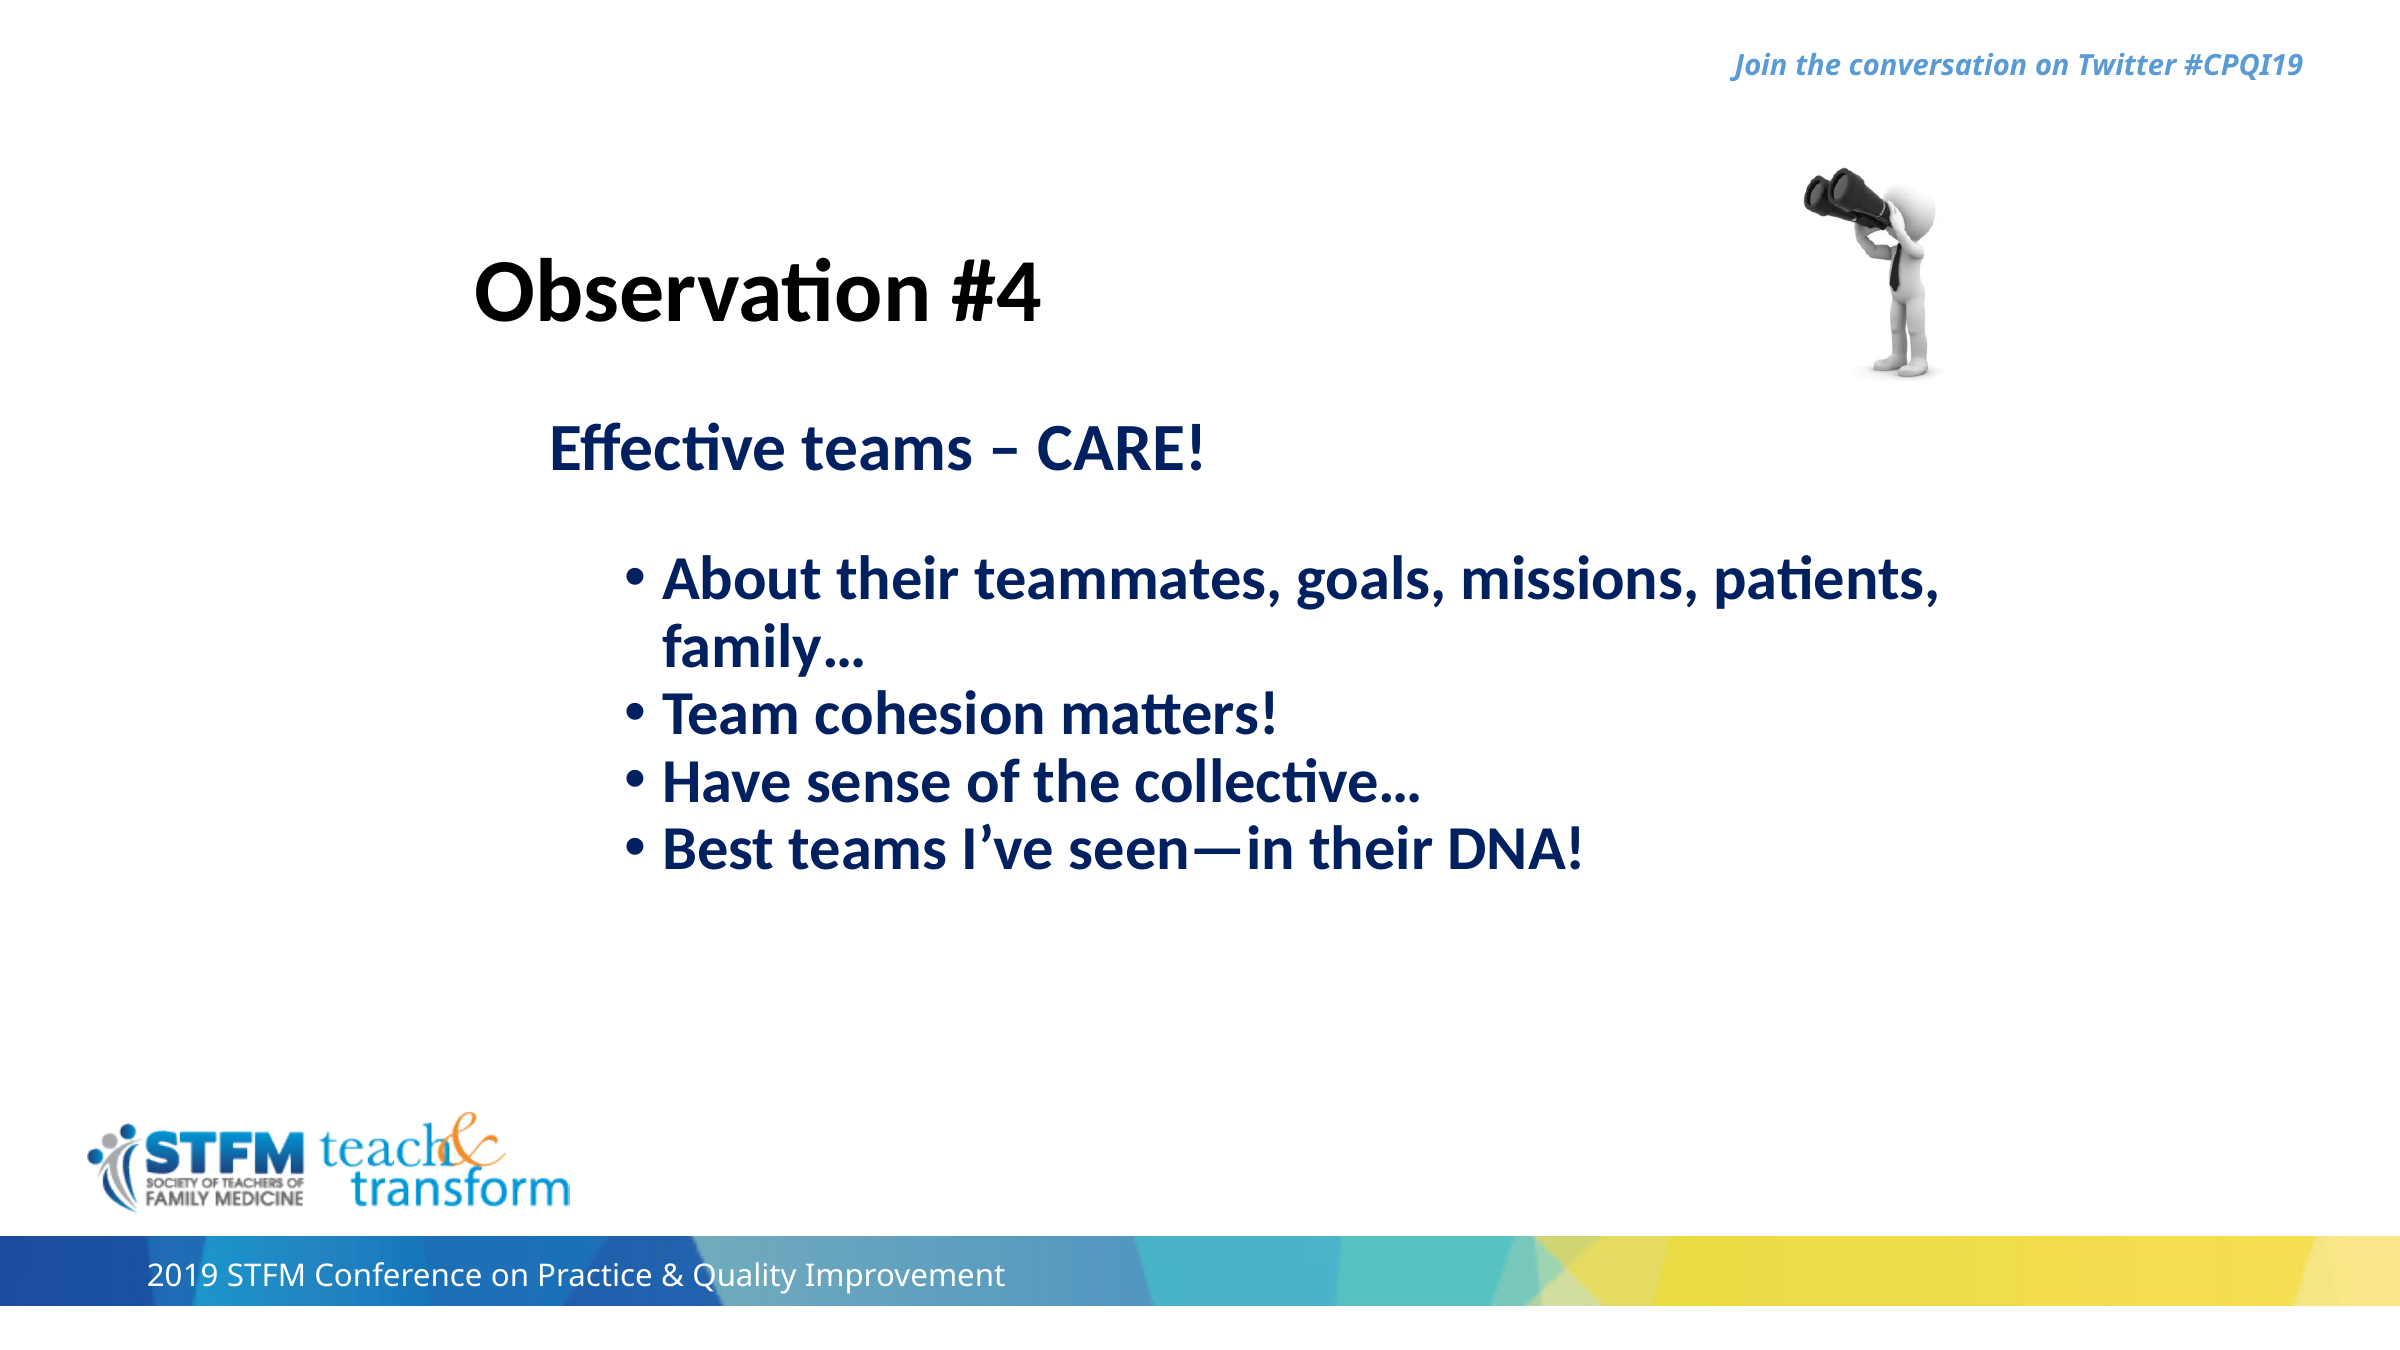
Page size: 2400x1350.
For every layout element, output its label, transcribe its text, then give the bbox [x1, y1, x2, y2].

text_box Observation #4 [461, 205, 1155, 365]
picture [87, 1112, 534, 1214]
list Effective teams – CARE! About their teammates, goals, missions, patients, family… Team cohesion matters! Have sense of the collective… Best teams I’ve seen—in their DNA! [534, 404, 1979, 1260]
picture [0, 1236, 2400, 1306]
picture [1769, 156, 1979, 385]
